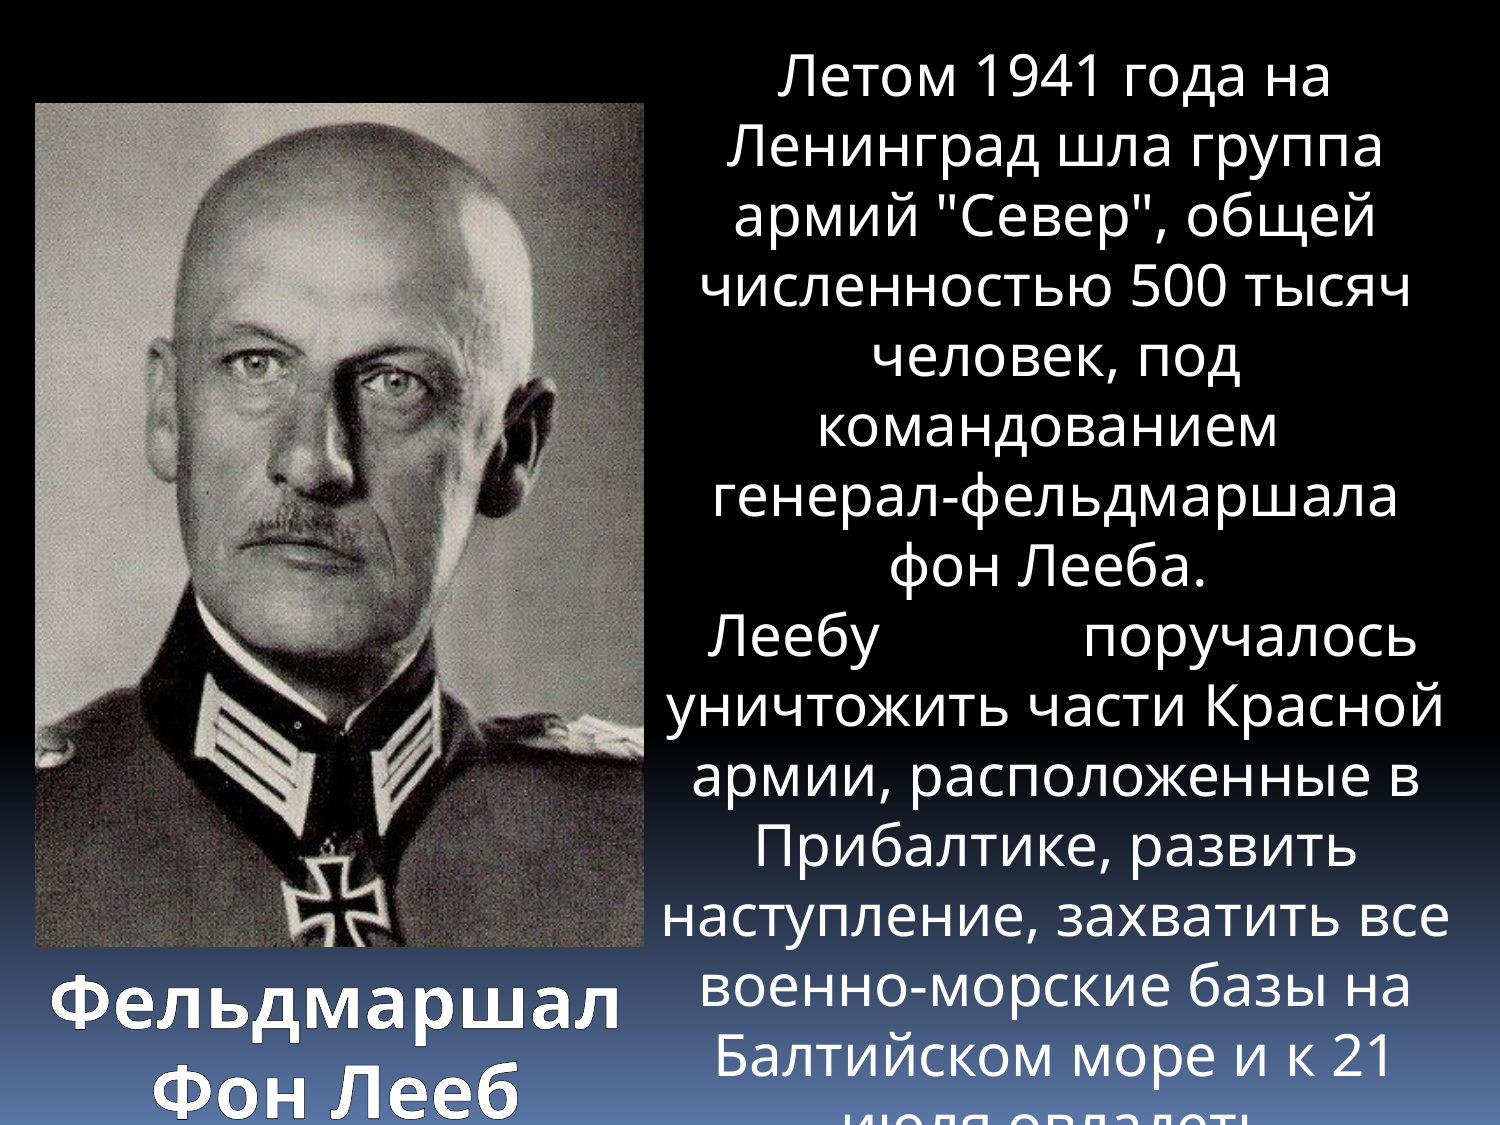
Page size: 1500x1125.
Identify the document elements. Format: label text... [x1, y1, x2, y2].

text_box Фельдмаршал Фон Лееб [0, 946, 711, 1125]
text_box Летом 1941 года на Ленинград шла группа армий "Север", общей численностью 500 тысяч человек, под командованием генерал-фельдмаршала фон Лееба. Леебу поручалось уничтожить части Красной армии, расположенные в Прибалтике, развить наступление, захватить все военно-морские базы на Балтийском море и к 21 июля овладеть Ленинградом [643, 30, 1471, 1125]
picture [34, 103, 645, 947]
